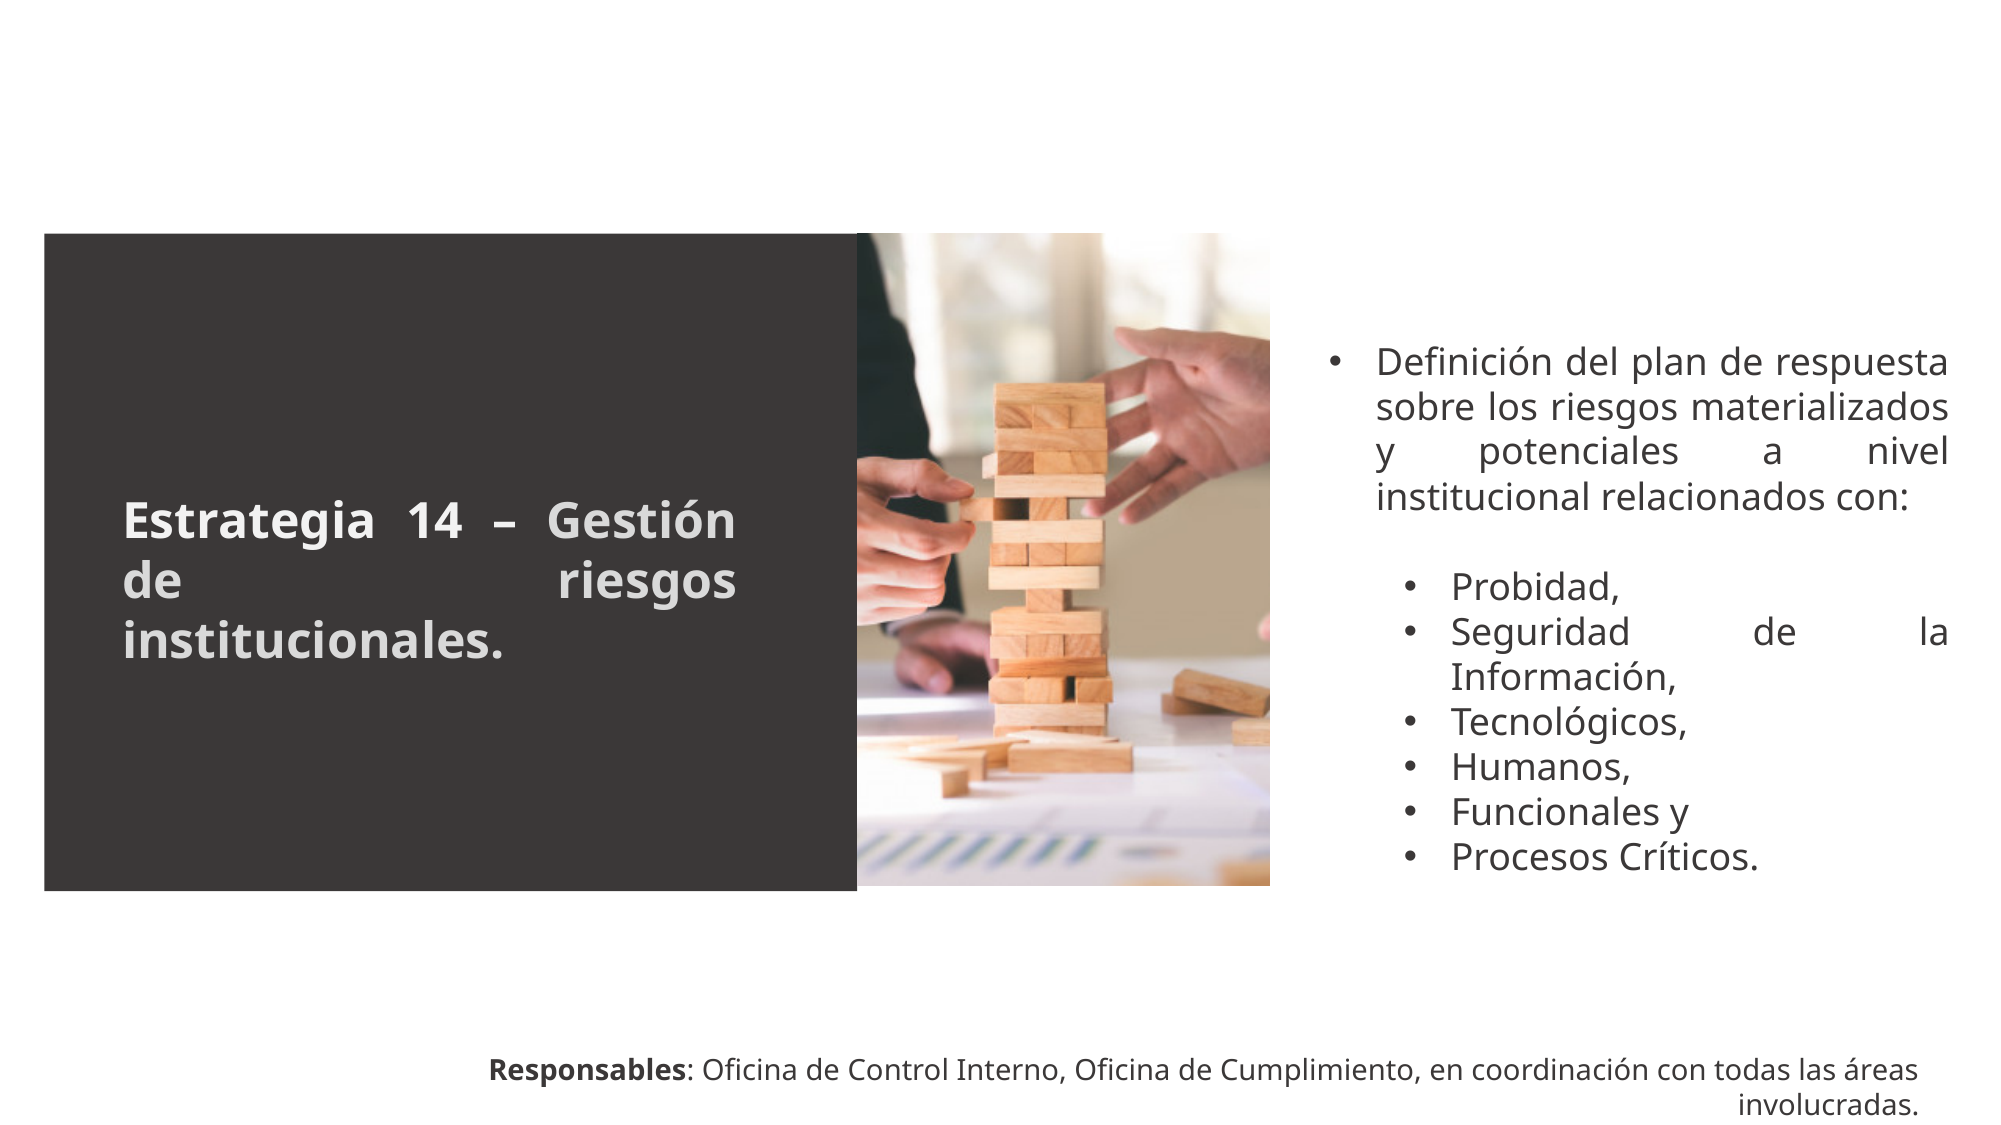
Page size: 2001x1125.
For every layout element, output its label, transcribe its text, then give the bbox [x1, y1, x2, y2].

picture [857, 233, 1270, 886]
text_box Definición del plan de respuesta sobre los riesgos materializados y potenciales a nivel institucional relacionados con: Probidad, Seguridad de la Información, Tecnológicos, Humanos, Funcionales y Procesos Críticos. [1314, 330, 1965, 930]
text_box Responsables: Oficina de Control Interno, Oficina de Cumplimiento, en coordinación con todas las áreas involucradas. [407, 1043, 1935, 1125]
text_box [43, 233, 858, 892]
text_box Estrategia 14 – Gestión de riesgos institucionales. [107, 481, 753, 737]
